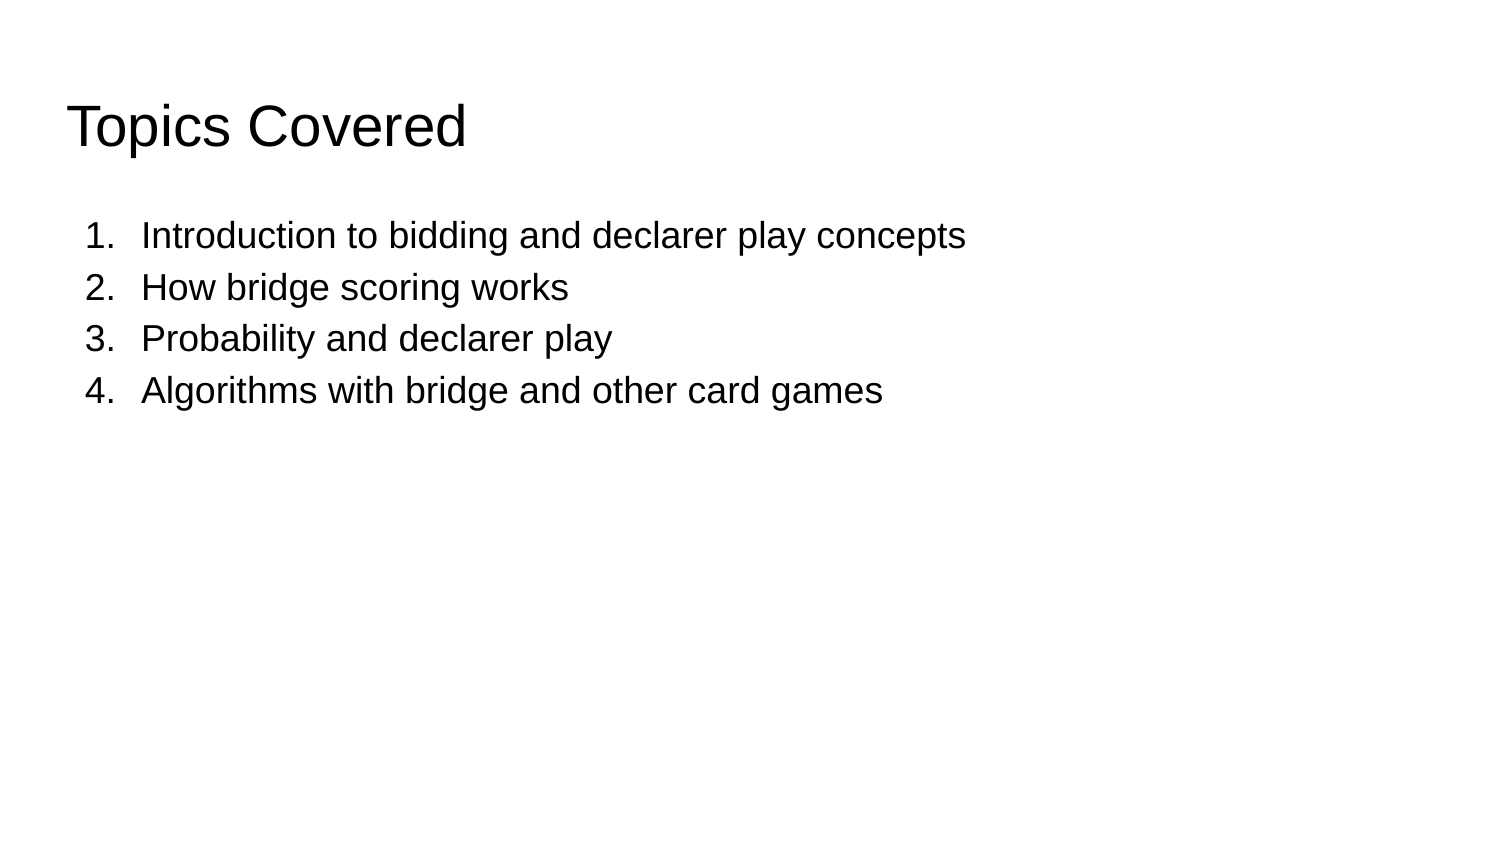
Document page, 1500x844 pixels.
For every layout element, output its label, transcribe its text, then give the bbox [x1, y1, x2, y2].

title Topics Covered [51, 72, 1449, 167]
list Introduction to bidding and declarer play concepts How bridge scoring works Probability and declarer play Algorithms with bridge and other card games [51, 189, 1449, 750]
